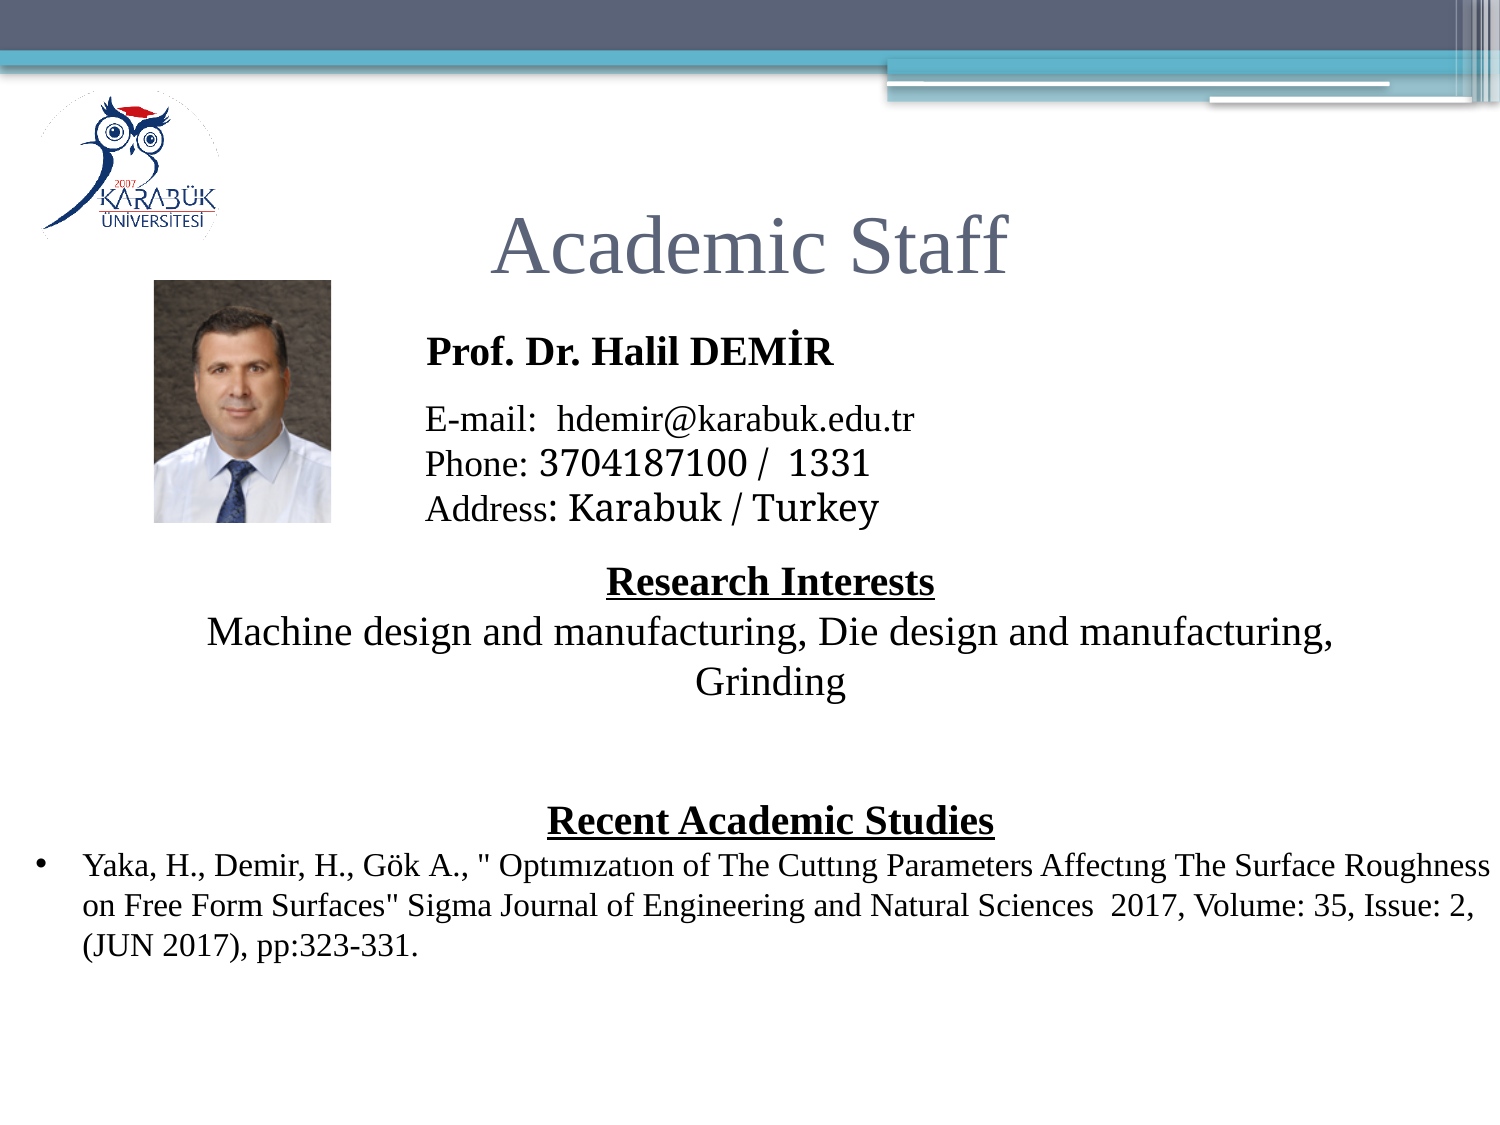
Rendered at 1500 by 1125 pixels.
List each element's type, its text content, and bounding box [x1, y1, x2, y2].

text_box Recent Academic Studies Yaka, H., Demir, H., Gök A., " Optımızatıon of The Cuttıng Parameters Affectıng The Surface Roughness on Free Form Surfaces" Sigma Journal of Engineering and Natural Sciences 2017, Volume: 35, Issue: 2, (JUN 2017), pp:323-331. [20, 785, 1500, 971]
title Academic Staff [75, 152, 1425, 328]
picture [153, 280, 332, 523]
picture [40, 89, 219, 240]
text_box Research Interests Machine design and manufacturing, Die design and manufacturing, Grinding [137, 546, 1404, 712]
text_box E-mail: hdemir@karabuk.edu.tr Phone: 3704187100 / 1331 Address: Karabuk / Turkey [410, 386, 1282, 546]
text_box Prof. Dr. Halil DEMİR [411, 316, 849, 382]
